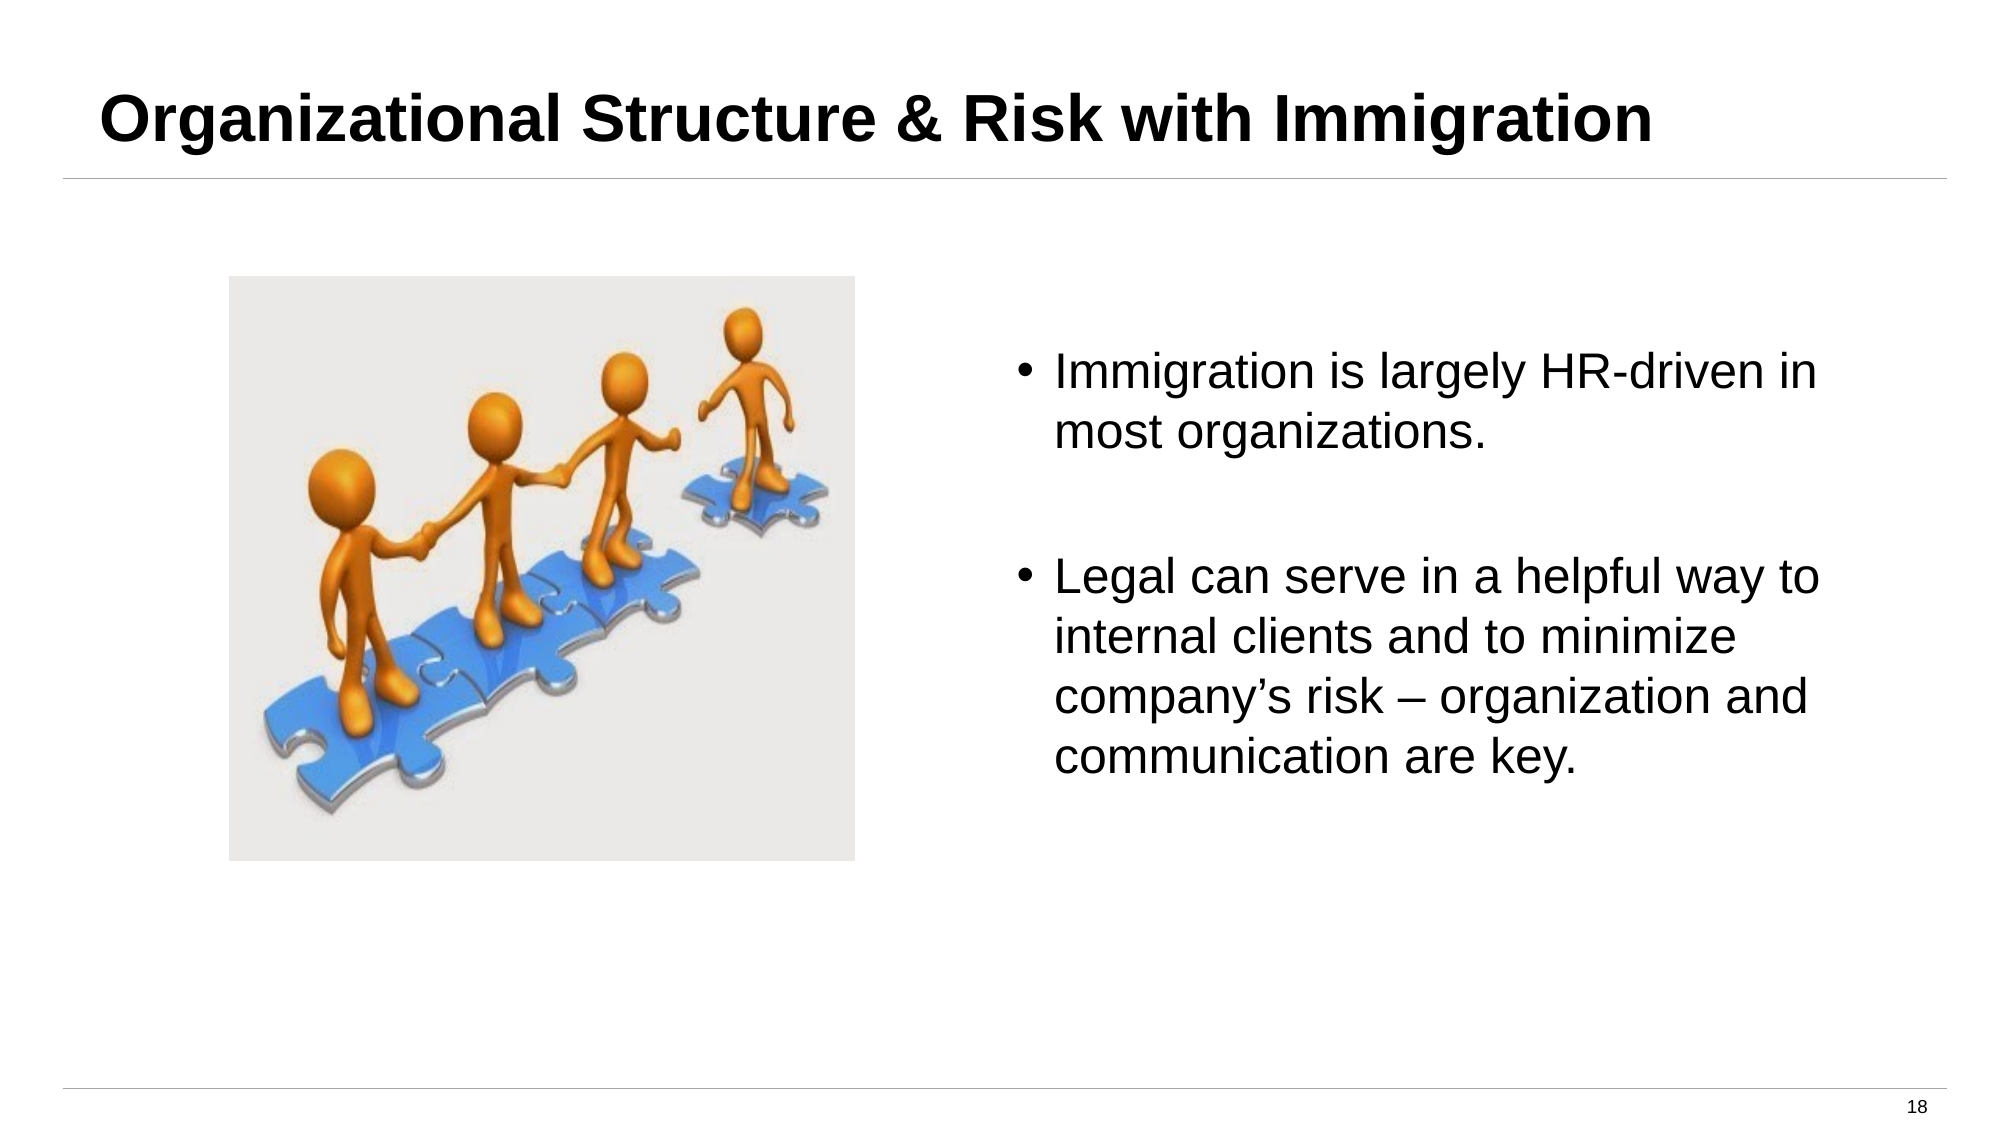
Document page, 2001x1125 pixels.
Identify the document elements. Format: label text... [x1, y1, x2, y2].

slide_number 18 [1886, 1094, 1928, 1118]
list Immigration is largely HR-driven in most organizations. Legal can serve in a helpful way to internal clients and to minimize company’s risk – organization and communication are key. [1016, 193, 1900, 1060]
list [228, 276, 855, 862]
title Organizational Structure & Risk with Immigration [99, 83, 1900, 156]
